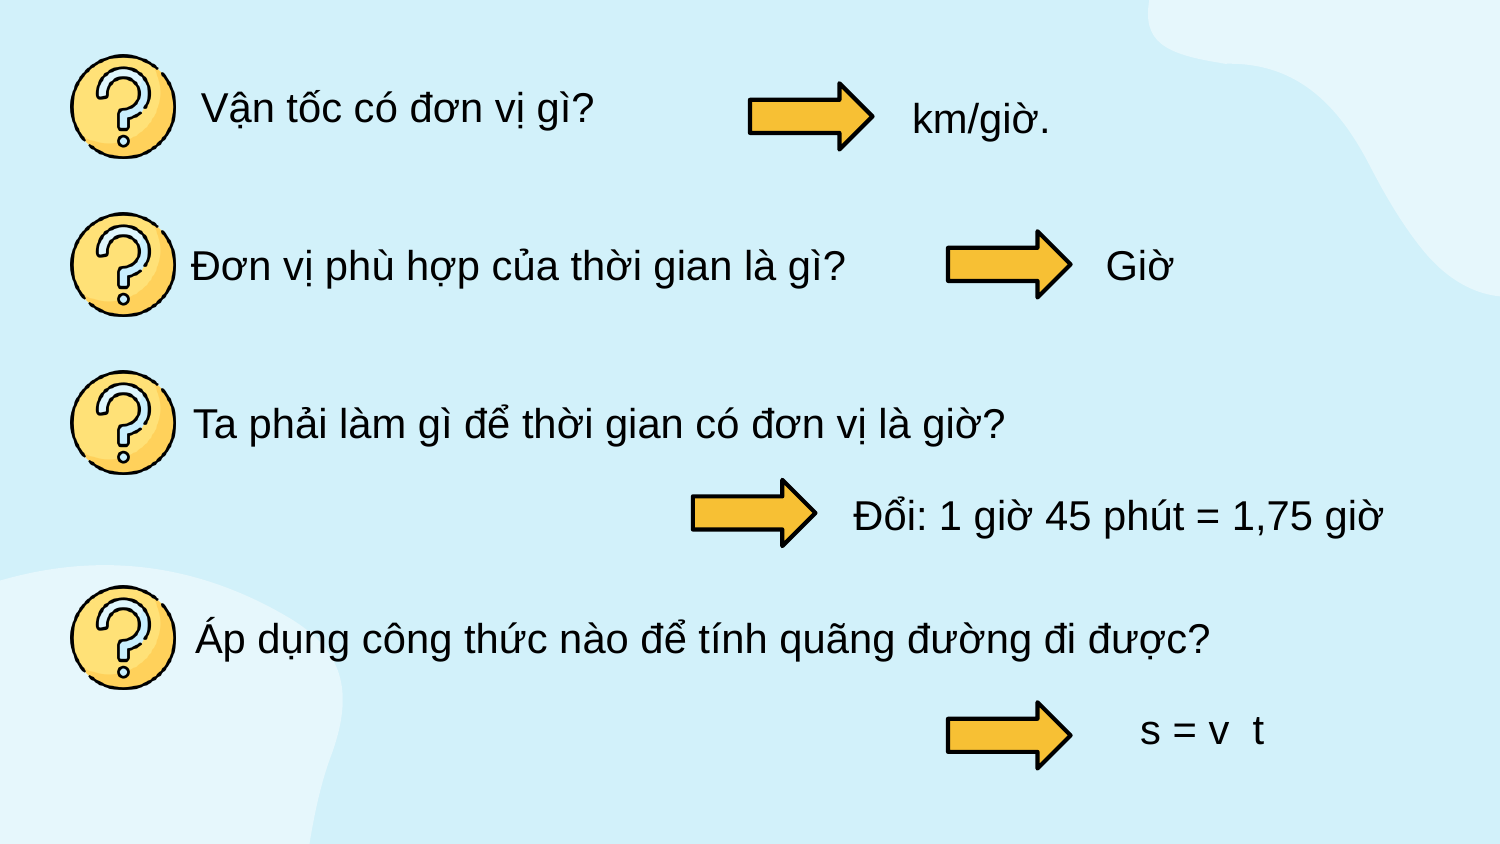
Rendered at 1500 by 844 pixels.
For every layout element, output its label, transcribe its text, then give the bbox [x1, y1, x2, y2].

text_box Đơn vị phù hợp của thời gian là gì? [180, 231, 862, 297]
picture [70, 211, 176, 317]
text_box Vận tốc có đơn vị gì? [180, 73, 630, 138]
text_box km/giờ. [844, 84, 1120, 149]
picture [70, 585, 176, 691]
text_box Ta phải làm gì để thời gian có đơn vị là giờ? [180, 389, 1033, 454]
text_box Đổi: 1 giờ 45 phút = 1,75 giờ [809, 480, 1429, 546]
text_box Giờ [1042, 231, 1241, 297]
picture [70, 369, 176, 475]
text_box [945, 700, 1073, 771]
text_box [945, 229, 1073, 300]
text_box [747, 81, 875, 152]
text_box Áp dụng công thức nào để tính quãng đường đi được? [180, 604, 1241, 670]
picture [70, 54, 176, 159]
text_box [690, 477, 818, 549]
